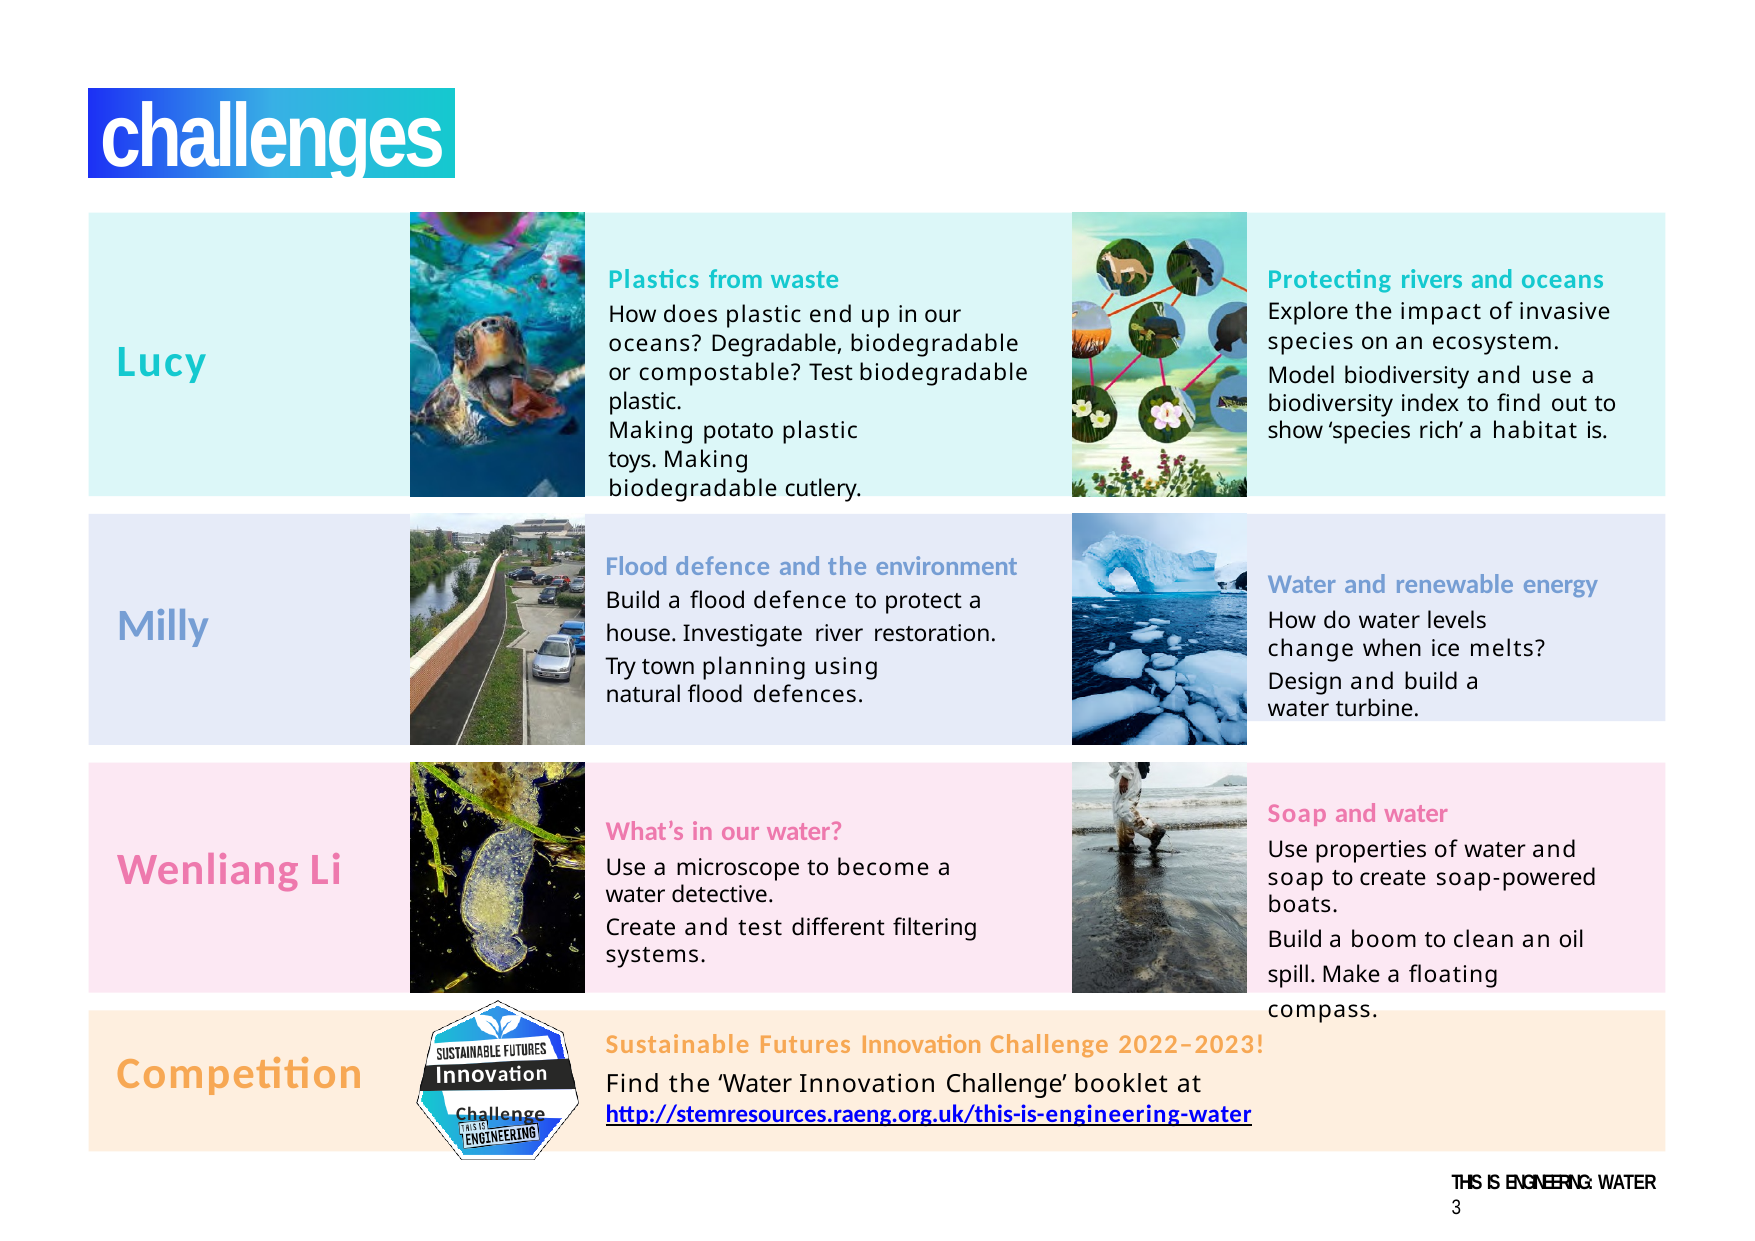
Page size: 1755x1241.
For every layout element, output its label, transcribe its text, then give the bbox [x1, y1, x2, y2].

text_box Competition [114, 1041, 376, 1098]
text_box Milly [116, 594, 217, 650]
text_box THIS IS ENGINEERING: WATER 3 [1449, 1166, 1668, 1219]
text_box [410, 762, 1248, 993]
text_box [416, 1000, 580, 1160]
picture [88, 88, 455, 179]
text_box [88, 762, 408, 993]
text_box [410, 212, 1248, 497]
text_box [1248, 212, 1666, 497]
text_box Wenliang Li [114, 838, 351, 894]
title challenges [98, 74, 700, 212]
text_box [88, 212, 409, 497]
text_box Soap and water Use properties of water and soap to create soap-powered boats. Build a boom to clean an oil spill. Make a floating compass. [1265, 785, 1628, 1022]
text_box Water and renewable energy How do water levels change when ice melts? Design and build a water turbine. [1248, 513, 1666, 722]
text_box [1248, 762, 1666, 993]
text_box Lucy [116, 329, 214, 386]
text_box Sustainable Futures Innovation Challenge 2022–2023! Find the ‘Water Innovation Challenge’ booklet at http://stemresources.raeng.org.uk/this-is-engineering-water [603, 1014, 1301, 1128]
text_box Protecting rivers and oceans Explore the impact of invasive species on an ecosystem. Model biodiversity and use a biodiversity index to find out to show ‘species rich’ a habitat is. [1267, 252, 1642, 444]
text_box [585, 1010, 1666, 1152]
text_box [410, 513, 1248, 746]
text_box [88, 513, 409, 745]
text_box [88, 1010, 411, 1152]
